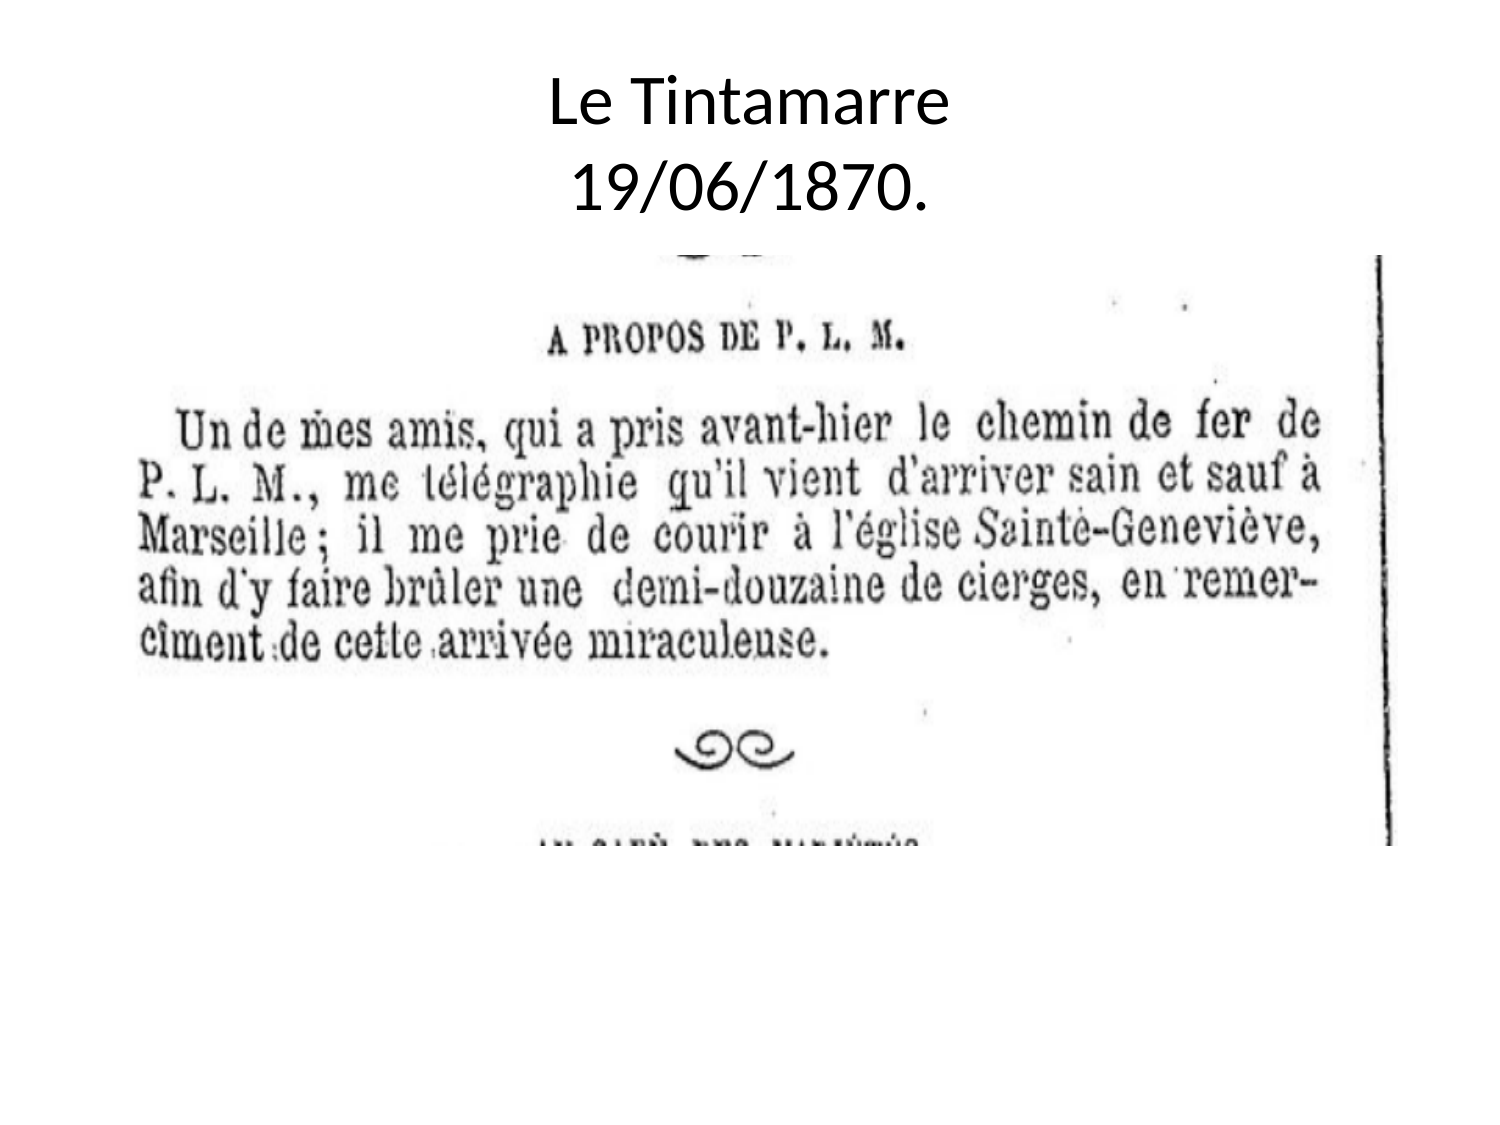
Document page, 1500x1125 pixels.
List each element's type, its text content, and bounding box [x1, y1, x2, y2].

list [101, 255, 1398, 846]
title Le Tintamarre 19/06/1870. [75, 45, 1425, 233]
